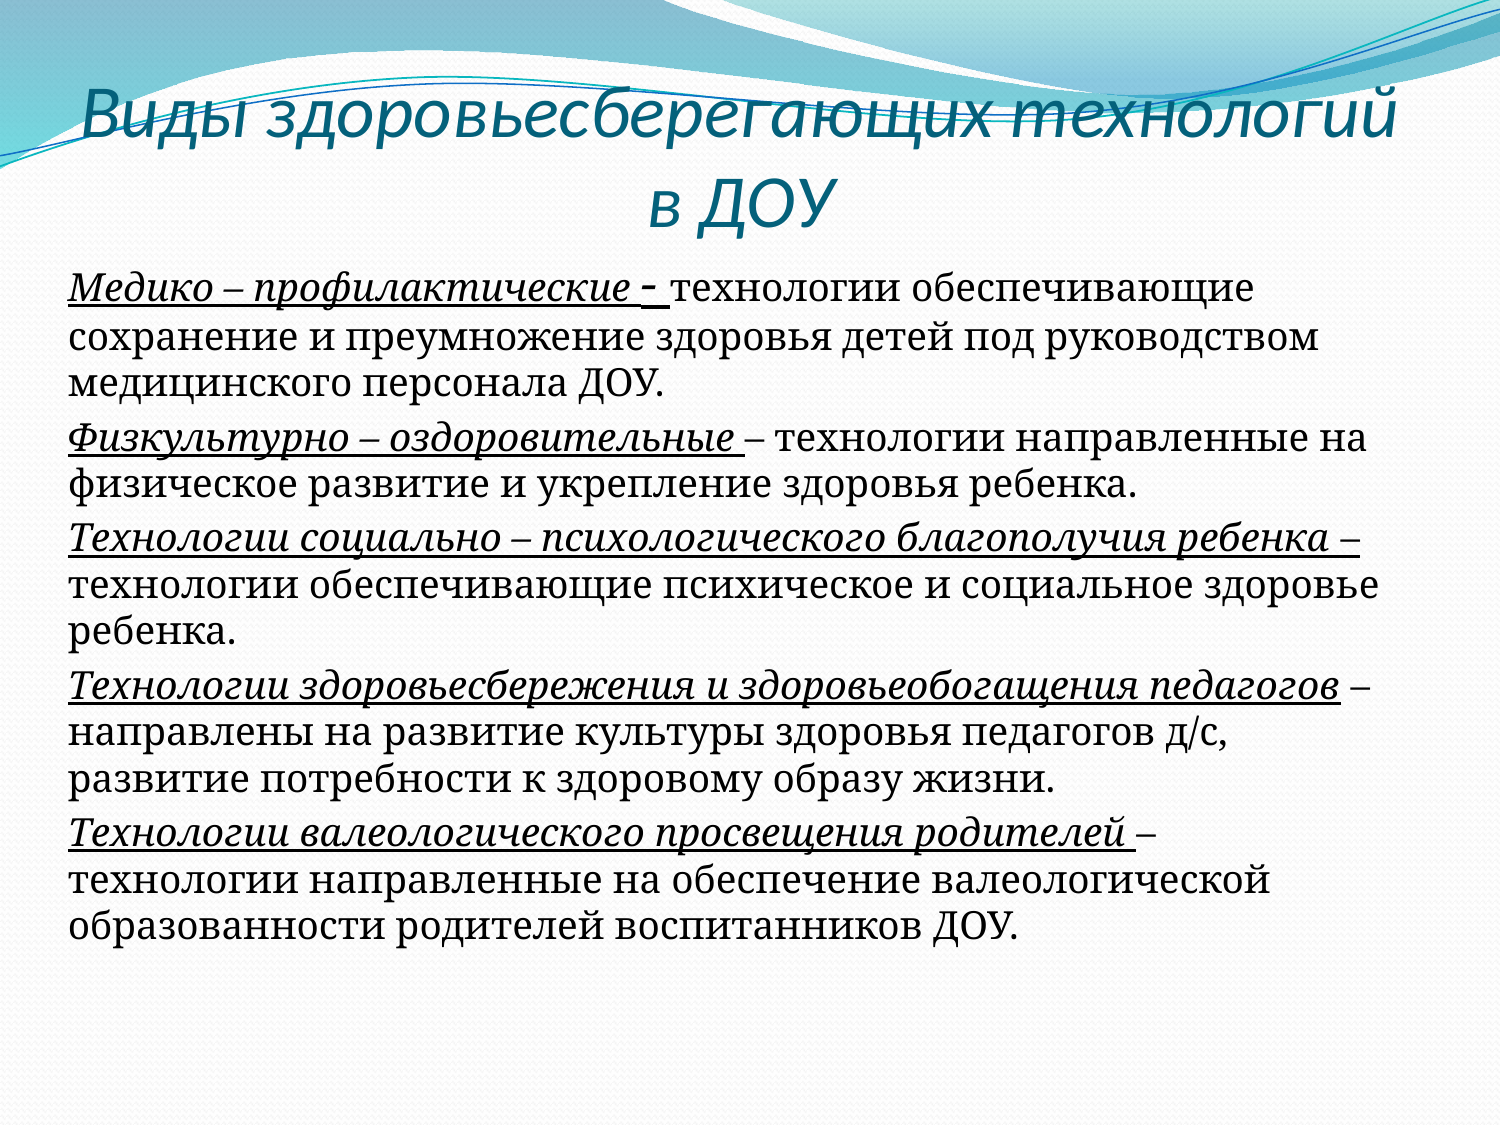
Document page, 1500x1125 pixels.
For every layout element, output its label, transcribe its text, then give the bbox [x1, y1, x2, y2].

title Виды здоровьесберегающих технологий в ДОУ [64, 54, 1415, 243]
list Медико – профилактические - технологии обеспечивающие сохранение и преумножение здоровья детей под руководством медицинского персонала ДОУ. Физкультурно – оздоровительные – технологии направленные на физическое развитие и укрепление здоровья ребенка. Технологии социально – психологического благополучия ребенка – технологии обеспечивающие психическое и социальное здоровье ребенка. Технологии здоровьесбережения и здоровьеобогащения педагогов – направлены на развитие культуры здоровья педагогов д/с, развитие потребности к здоровому образу жизни. Технологии валеологического просвещения родителей – технологии направленные на обеспечение валеологической образованности родителей воспитанников ДОУ. [53, 243, 1404, 964]
